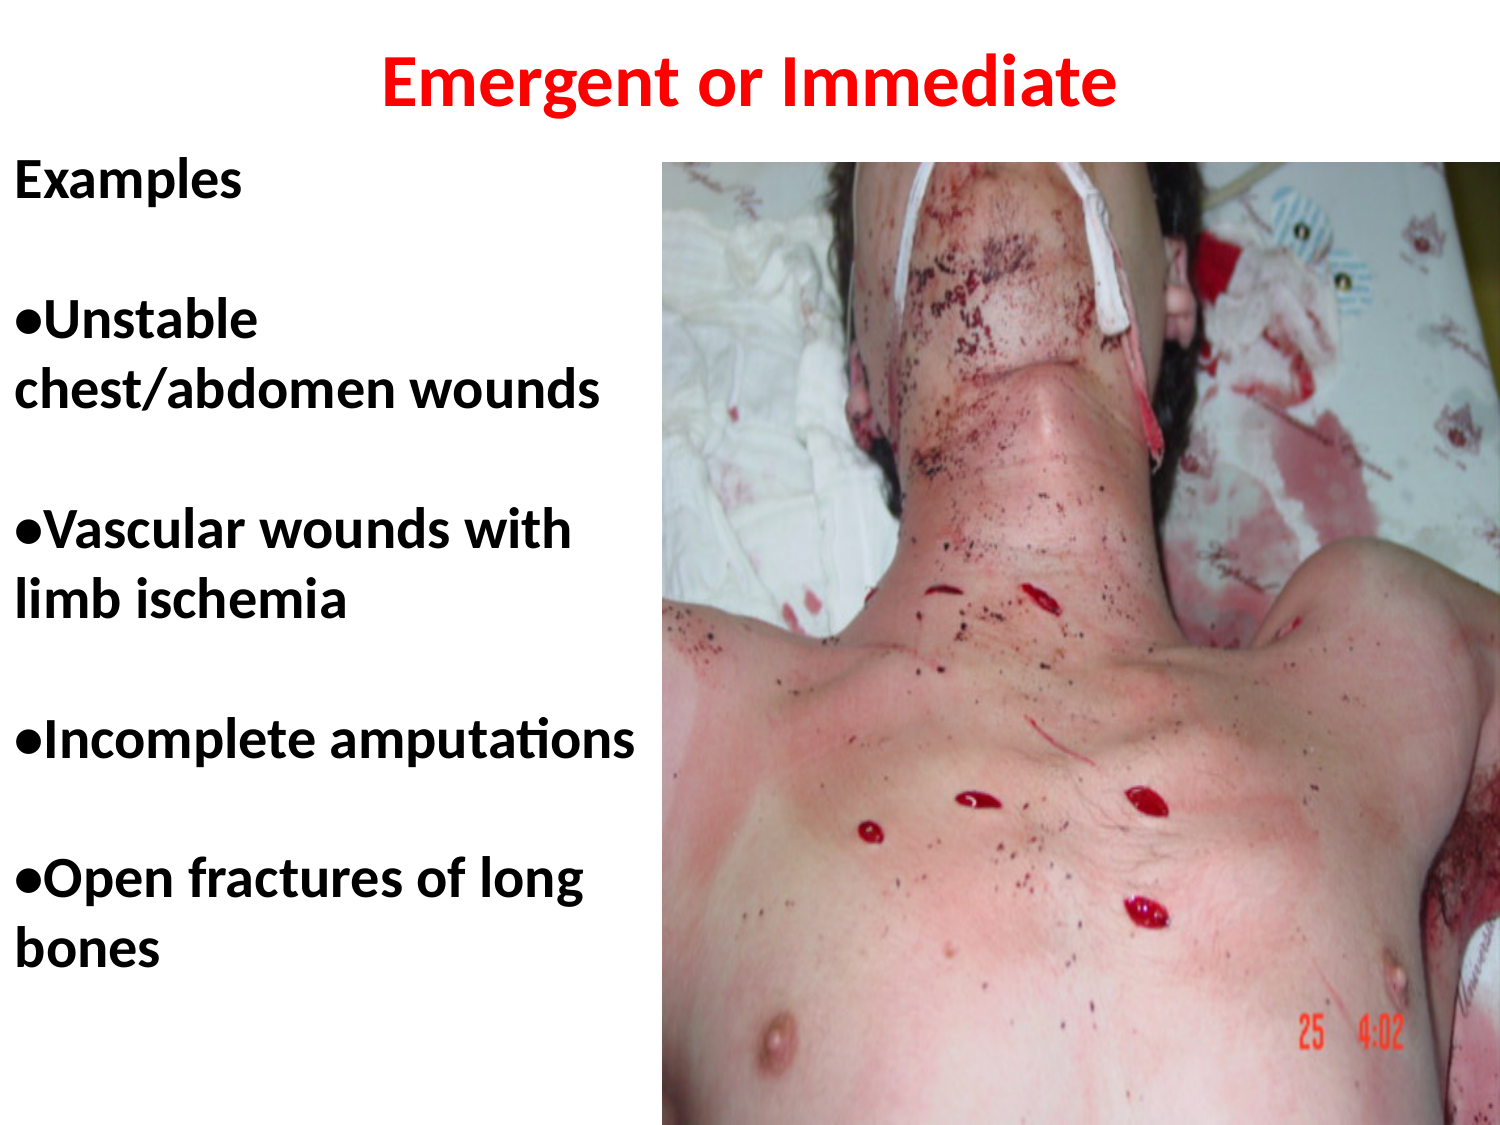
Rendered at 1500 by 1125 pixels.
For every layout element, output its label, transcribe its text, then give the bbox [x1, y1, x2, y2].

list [662, 162, 1500, 1125]
title Emergent or Immediate [0, 0, 1500, 100]
text_box Examples •Unstable chest/abdomen wounds •Vascular wounds with limb ischemia •Incomplete amputations •Open fractures of long bones [0, 87, 663, 1125]
